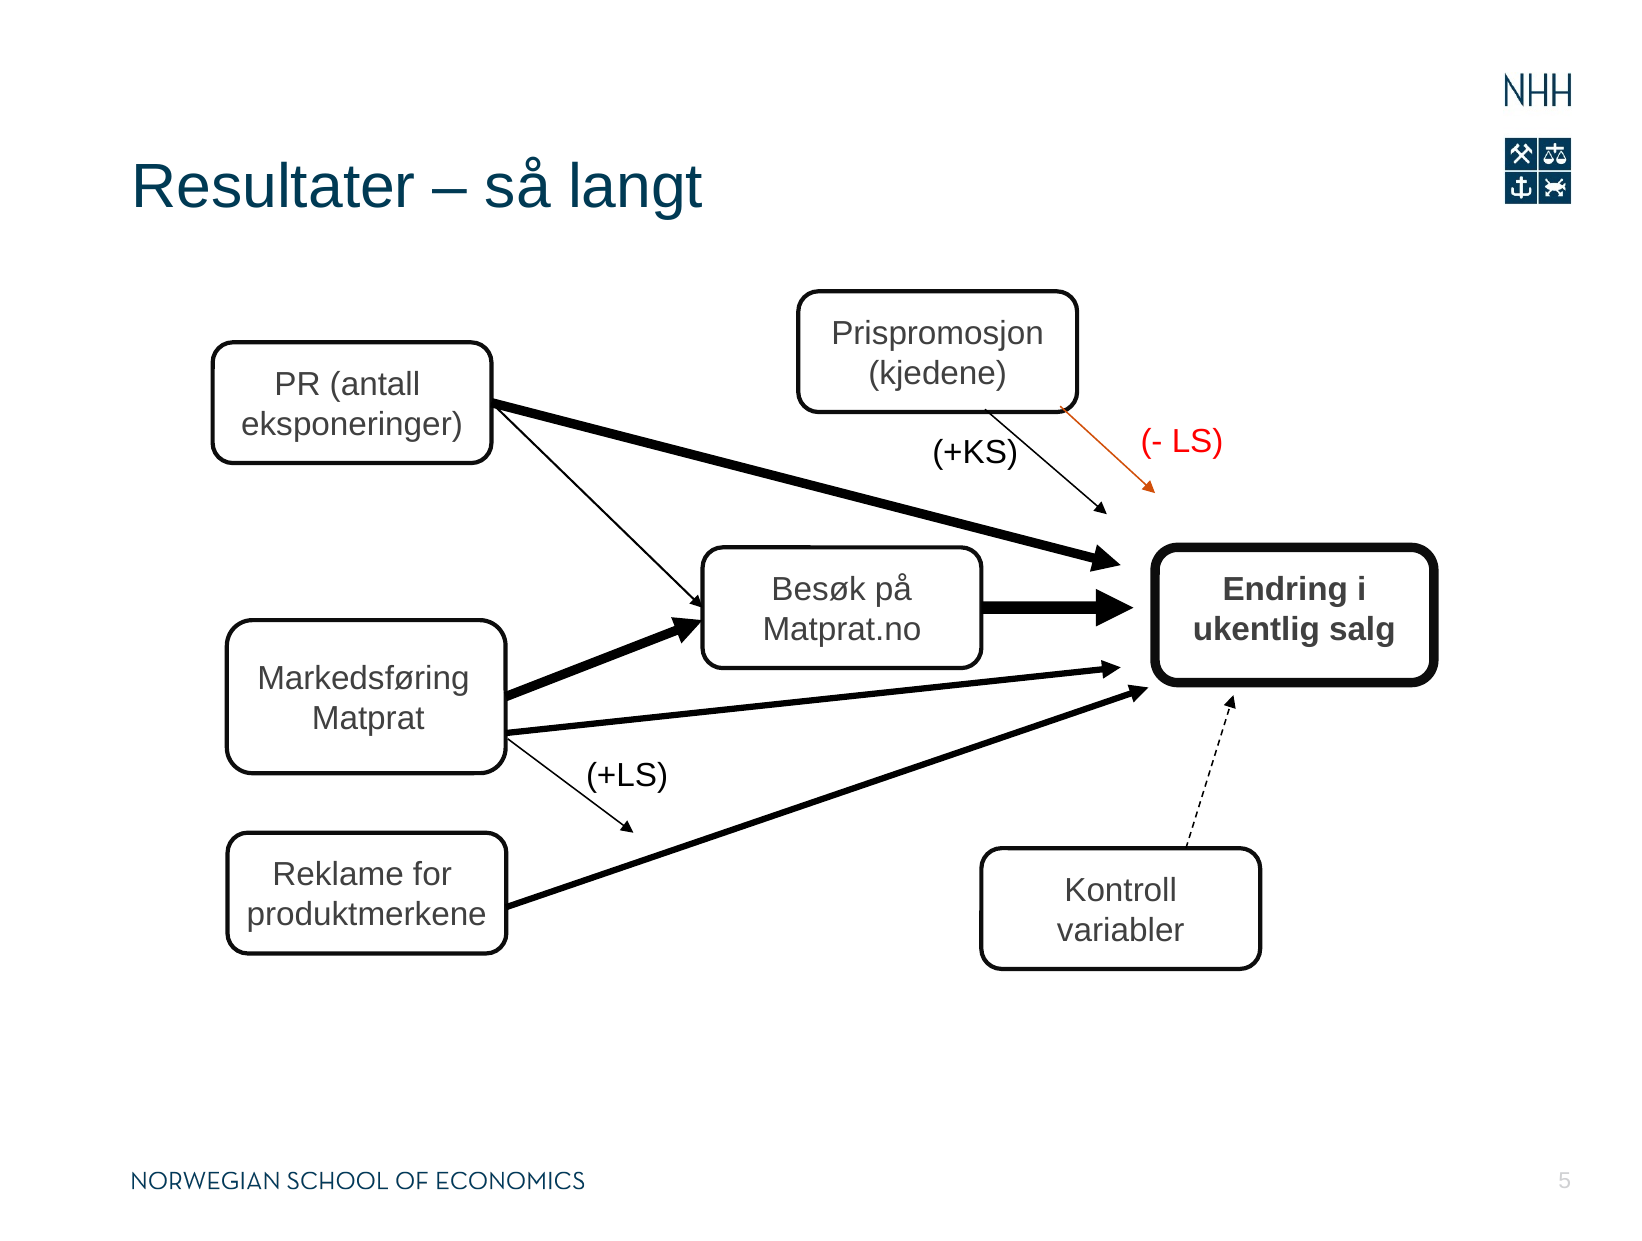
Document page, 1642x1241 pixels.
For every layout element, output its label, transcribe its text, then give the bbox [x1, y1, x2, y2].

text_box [505, 687, 1149, 908]
text_box PR (antall eksponeringer) [226, 354, 478, 450]
text_box [224, 618, 500, 776]
title Resultater – så langt [131, 69, 1400, 220]
text_box [1152, 545, 1436, 685]
text_box [225, 830, 509, 956]
text_box (- LS) [1160, 412, 1239, 467]
text_box Markedsføring Matprat [242, 648, 495, 744]
text_box Reklame for produktmerkene [231, 845, 502, 940]
text_box [210, 340, 494, 466]
text_box Prispromosjon (kjedene) [816, 303, 1060, 399]
text_box Kontroll variabler [1042, 860, 1200, 956]
text_box Besøk på Matprat.no [747, 573, 937, 655]
picture [88, 1129, 627, 1233]
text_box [491, 572, 703, 608]
text_box Endring i ukentlig salg [1178, 559, 1411, 655]
text_box [979, 846, 1263, 972]
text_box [1125, 405, 1156, 494]
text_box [1185, 694, 1234, 849]
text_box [505, 619, 703, 666]
picture [1503, 72, 1572, 205]
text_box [491, 402, 1121, 566]
text_box [796, 289, 1080, 401]
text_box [507, 738, 634, 834]
slide_number 5 [1458, 1165, 1572, 1232]
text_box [505, 667, 1121, 686]
text_box [700, 573, 984, 665]
